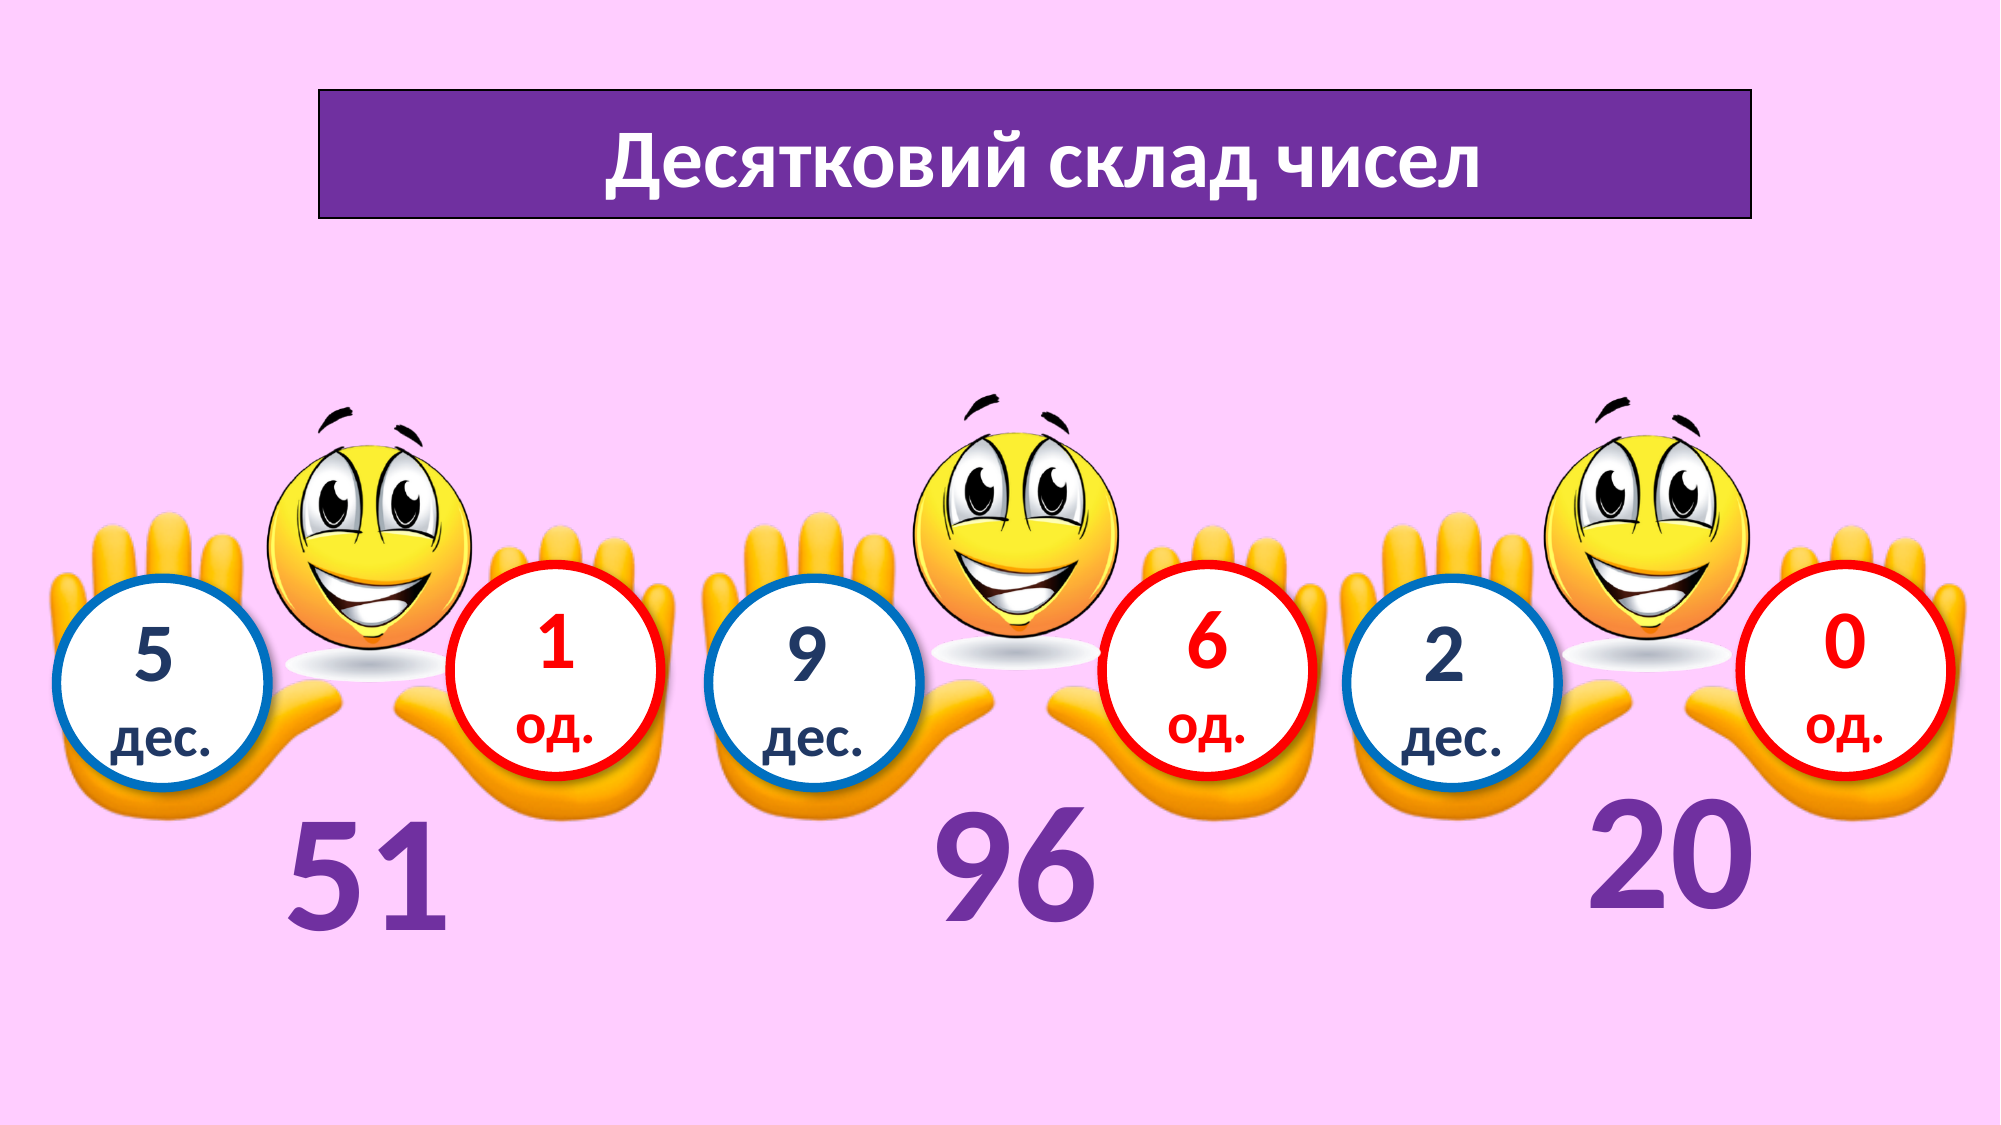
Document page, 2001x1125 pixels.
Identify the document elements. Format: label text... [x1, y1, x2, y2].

text_box 51 [268, 756, 501, 971]
text_box 96 [914, 747, 1147, 963]
text_box 20 [1571, 734, 1804, 949]
picture [29, 393, 1987, 836]
text_box Десятковий склад чисел [318, 89, 1752, 219]
